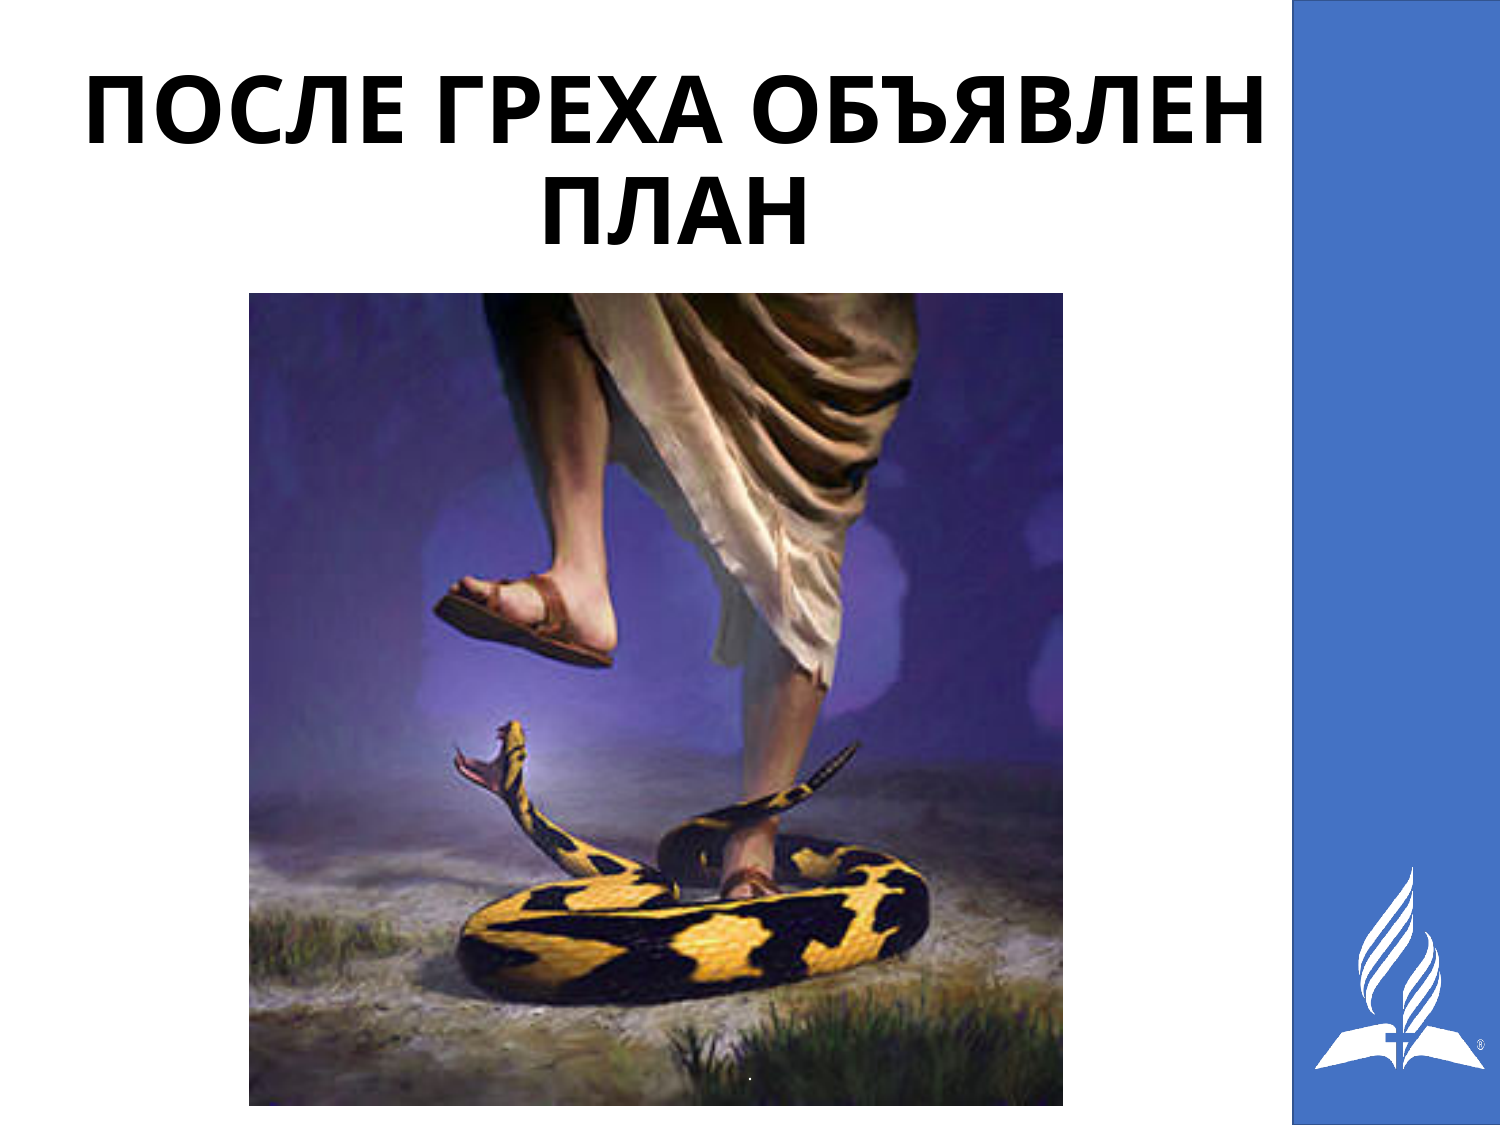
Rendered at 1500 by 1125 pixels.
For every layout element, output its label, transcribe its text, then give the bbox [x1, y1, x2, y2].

title ПОСЛЕ ГРЕХА ОБЪЯВЛЕН ПЛАН [0, 41, 1358, 286]
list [249, 293, 1063, 1106]
picture [1280, 795, 1500, 1115]
